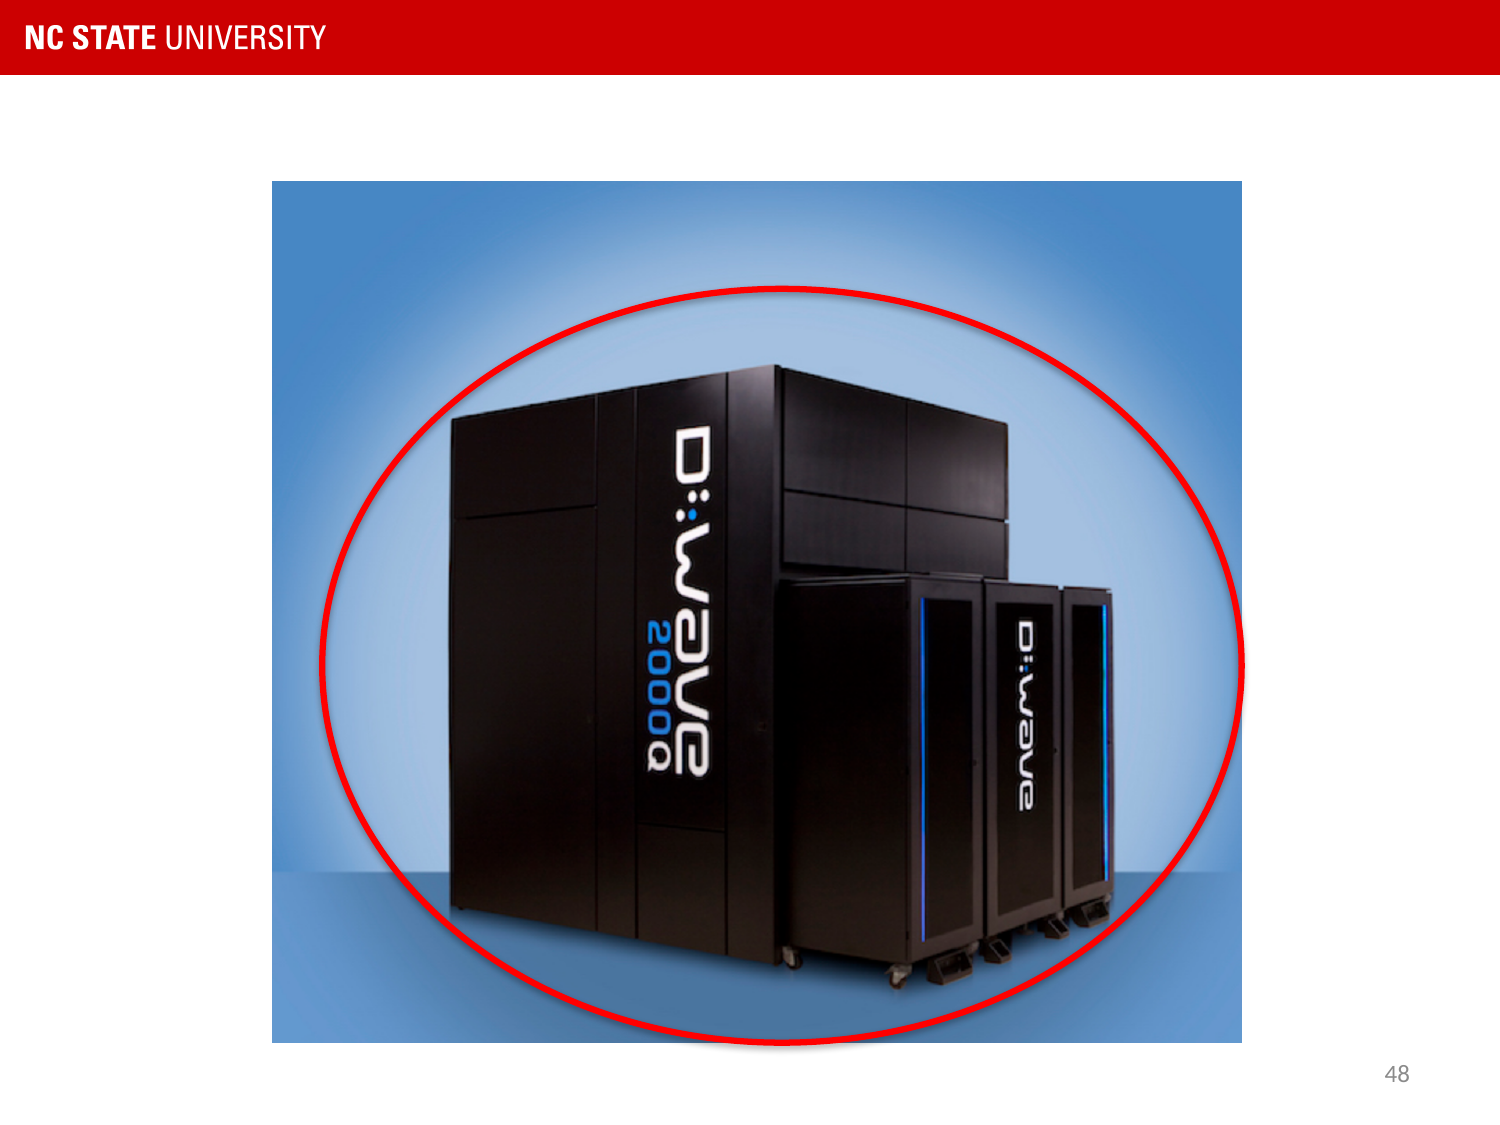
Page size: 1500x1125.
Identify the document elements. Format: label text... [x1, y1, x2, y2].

slide_number 48 [1074, 1042, 1425, 1103]
picture [0, 0, 1500, 75]
picture [271, 180, 1242, 1043]
